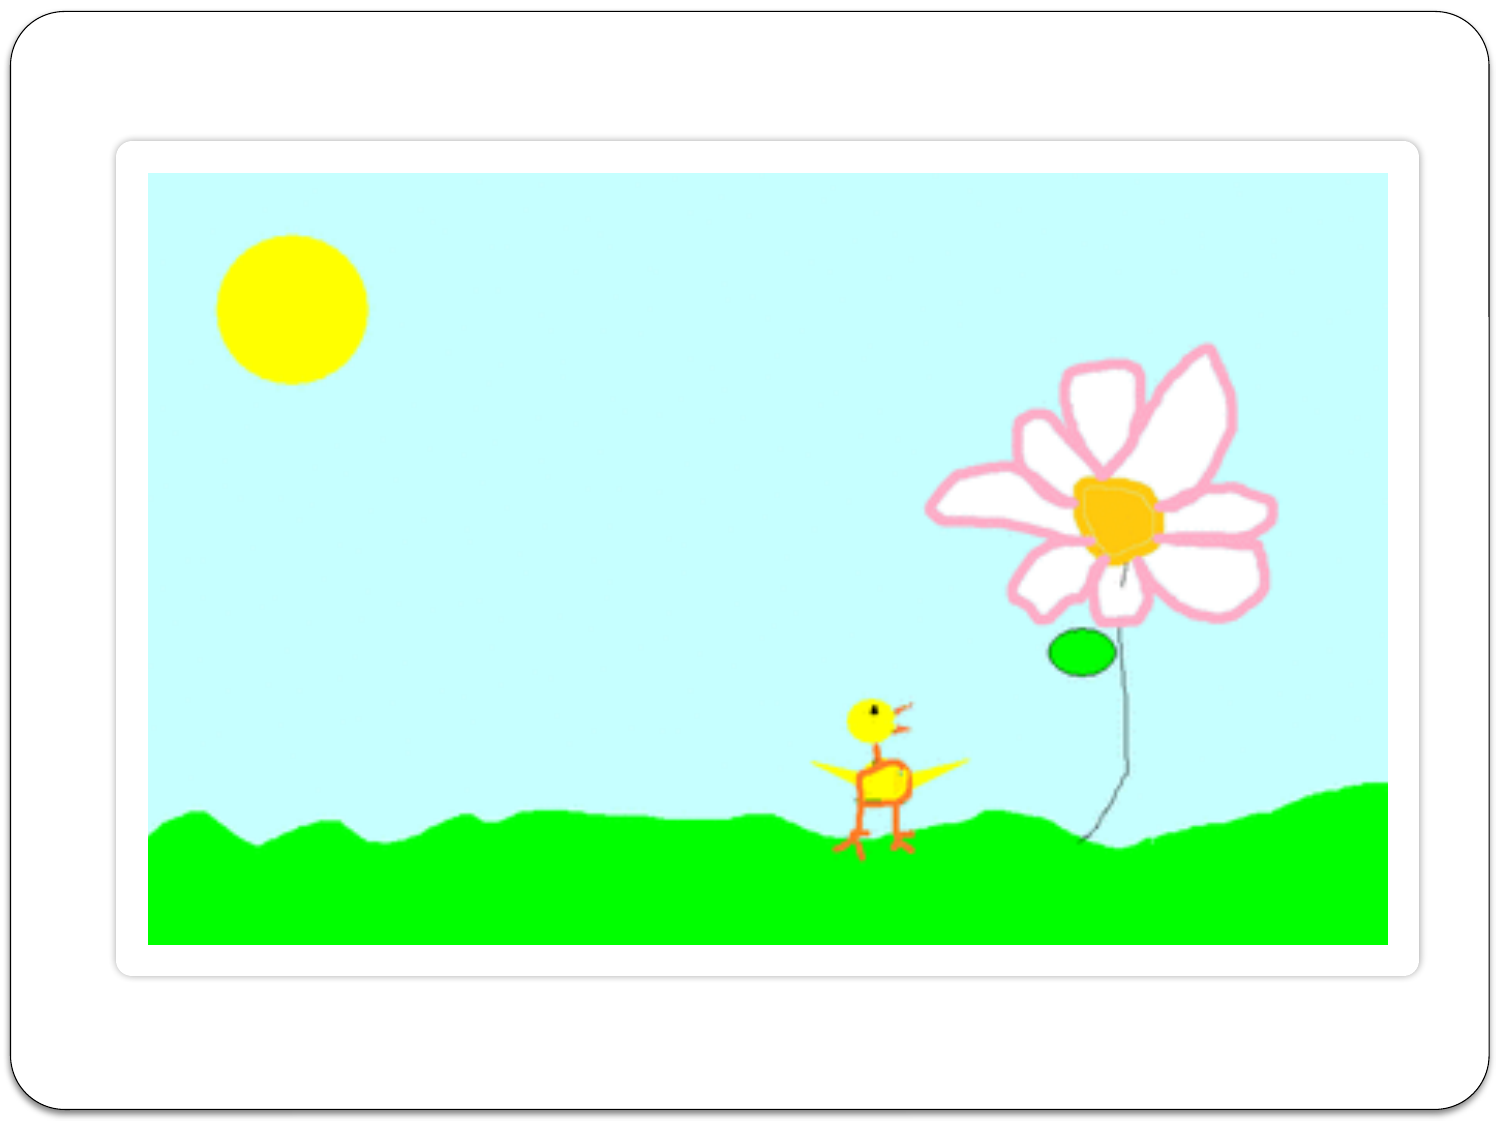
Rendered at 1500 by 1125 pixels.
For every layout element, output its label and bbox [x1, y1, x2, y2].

list [147, 172, 1389, 945]
